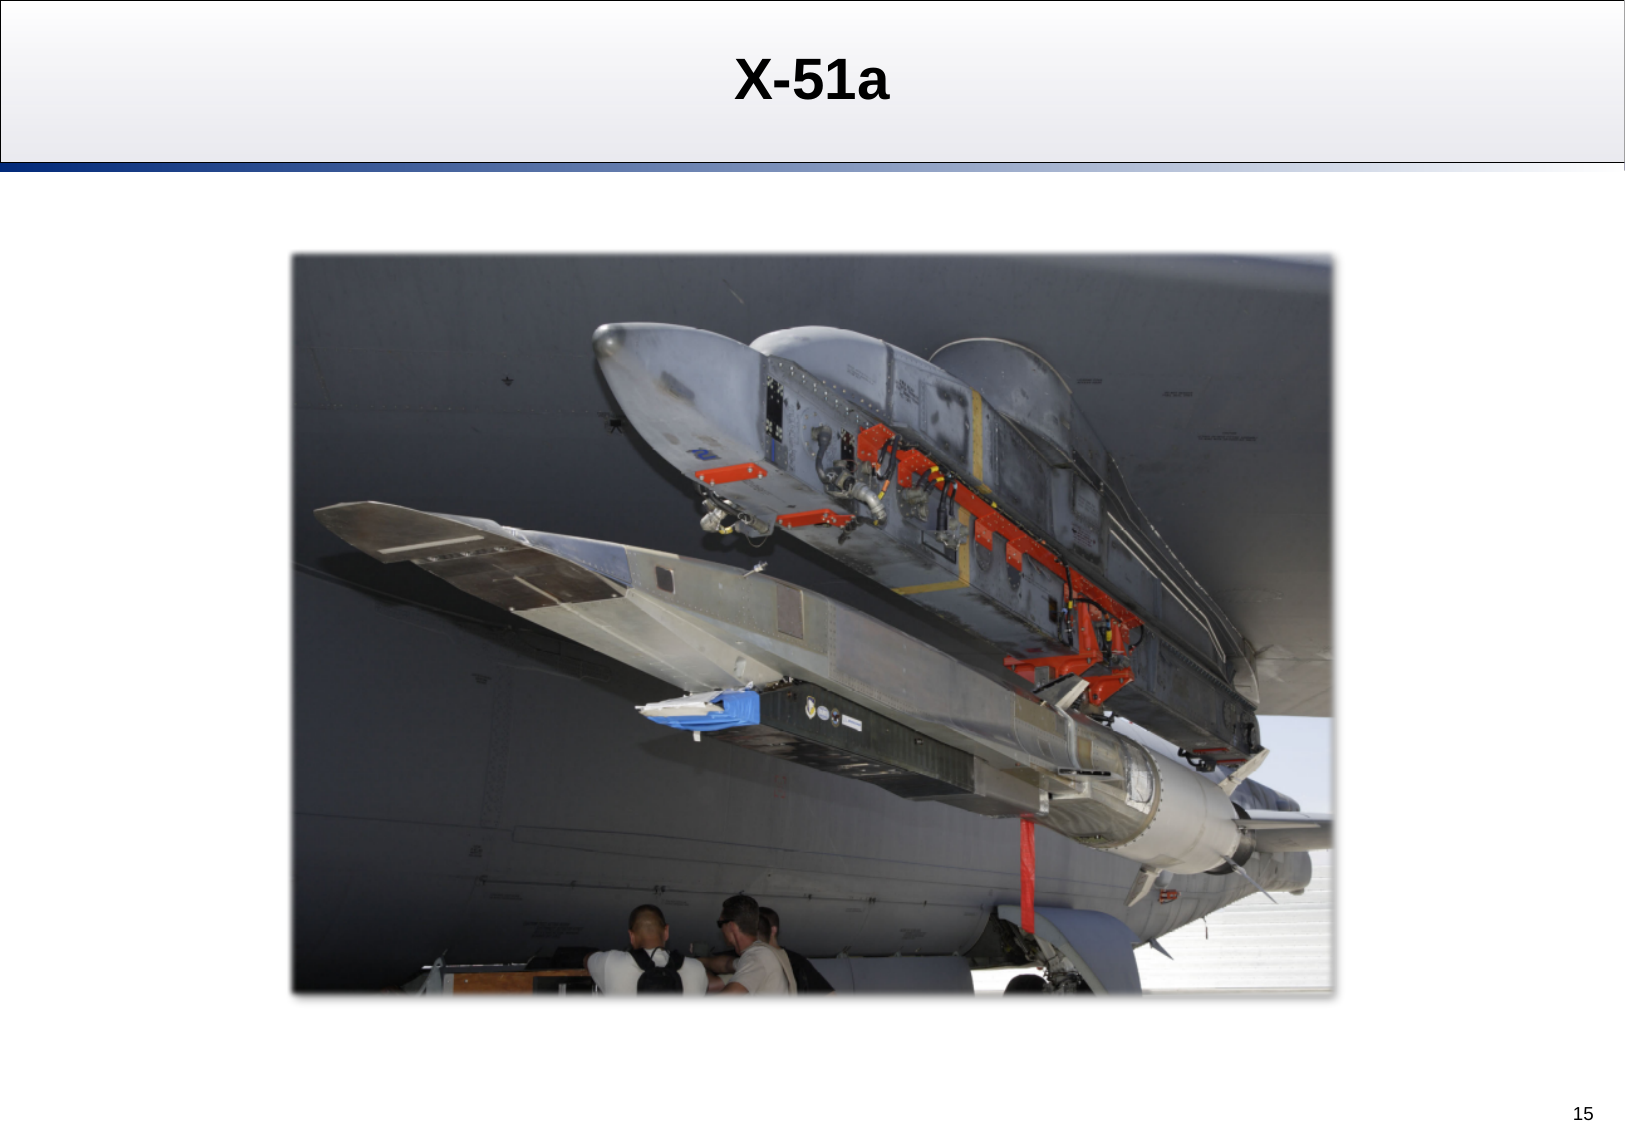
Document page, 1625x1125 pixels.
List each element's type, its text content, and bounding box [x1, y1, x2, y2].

title X-51a [74, 12, 1550, 151]
picture [286, 249, 1338, 1001]
